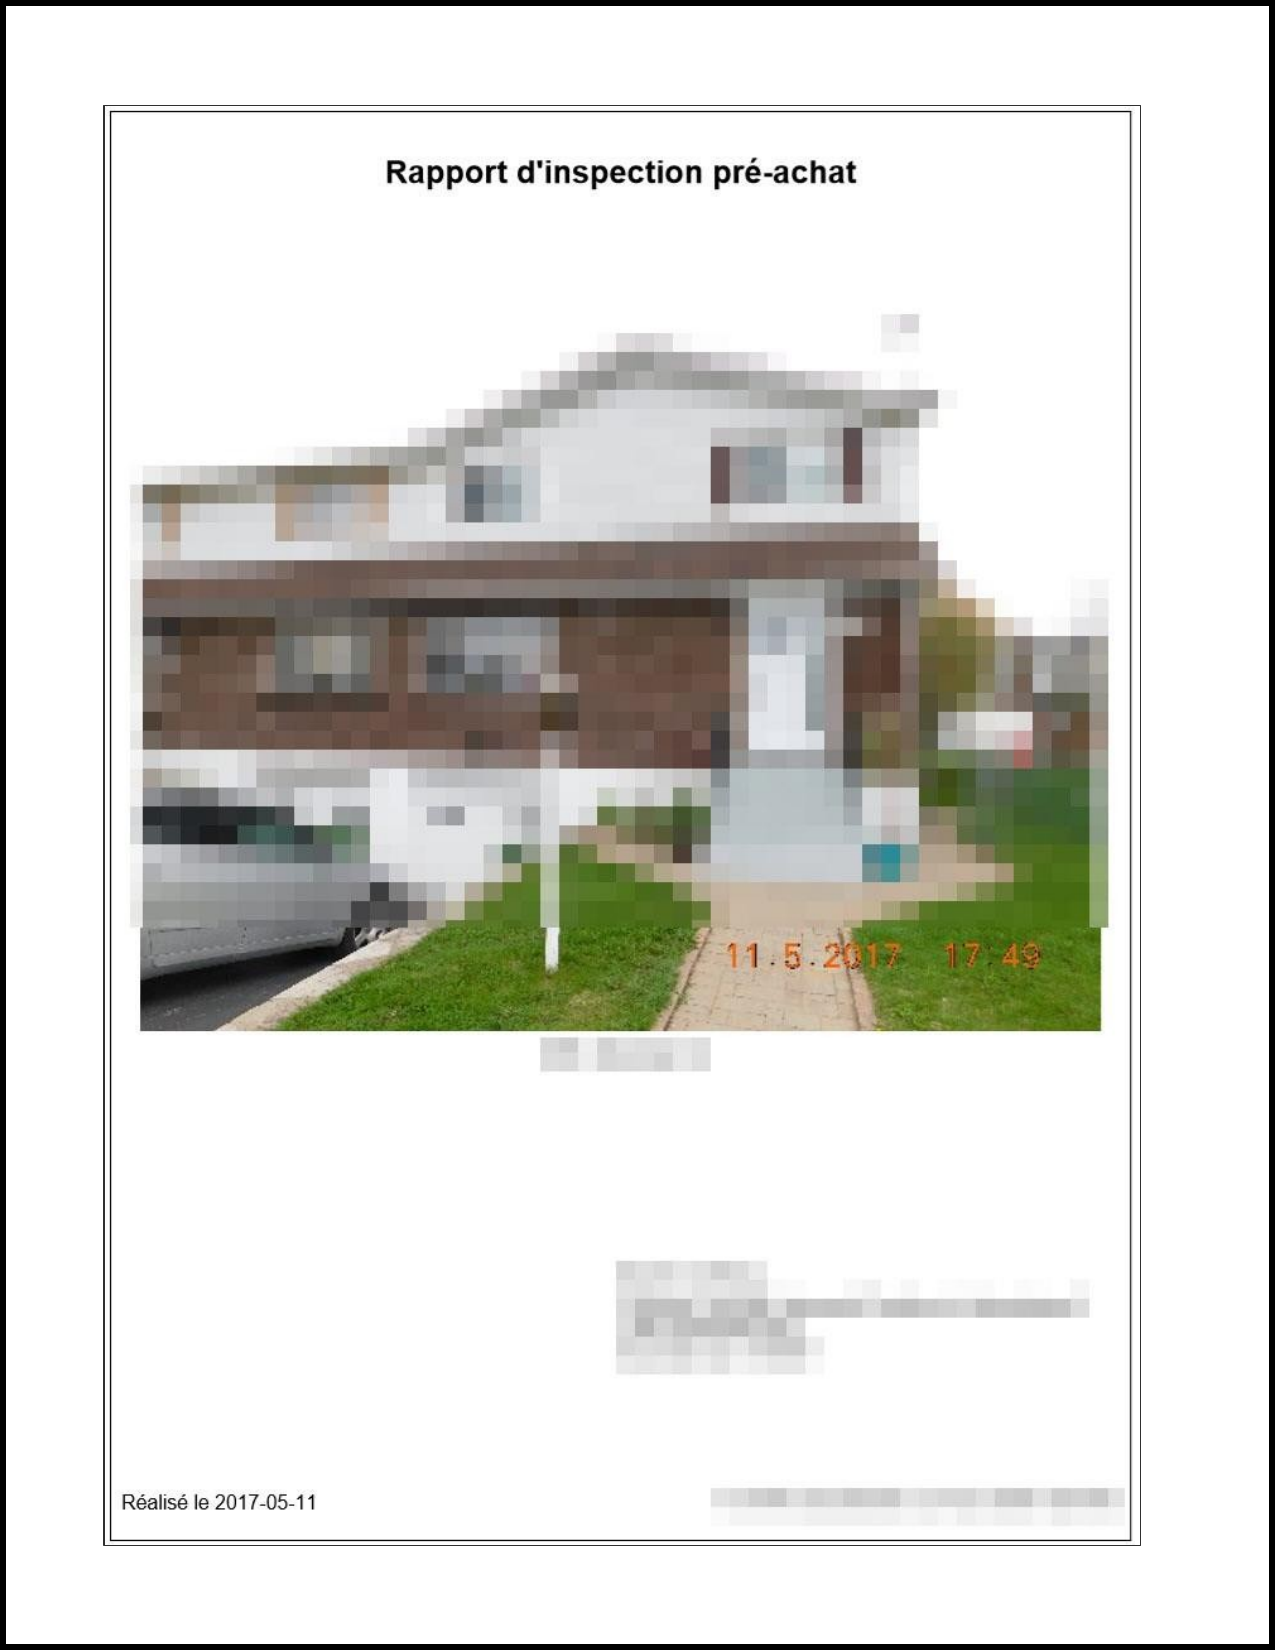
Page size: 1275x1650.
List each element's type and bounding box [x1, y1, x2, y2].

text_box [104, 105, 1141, 1546]
